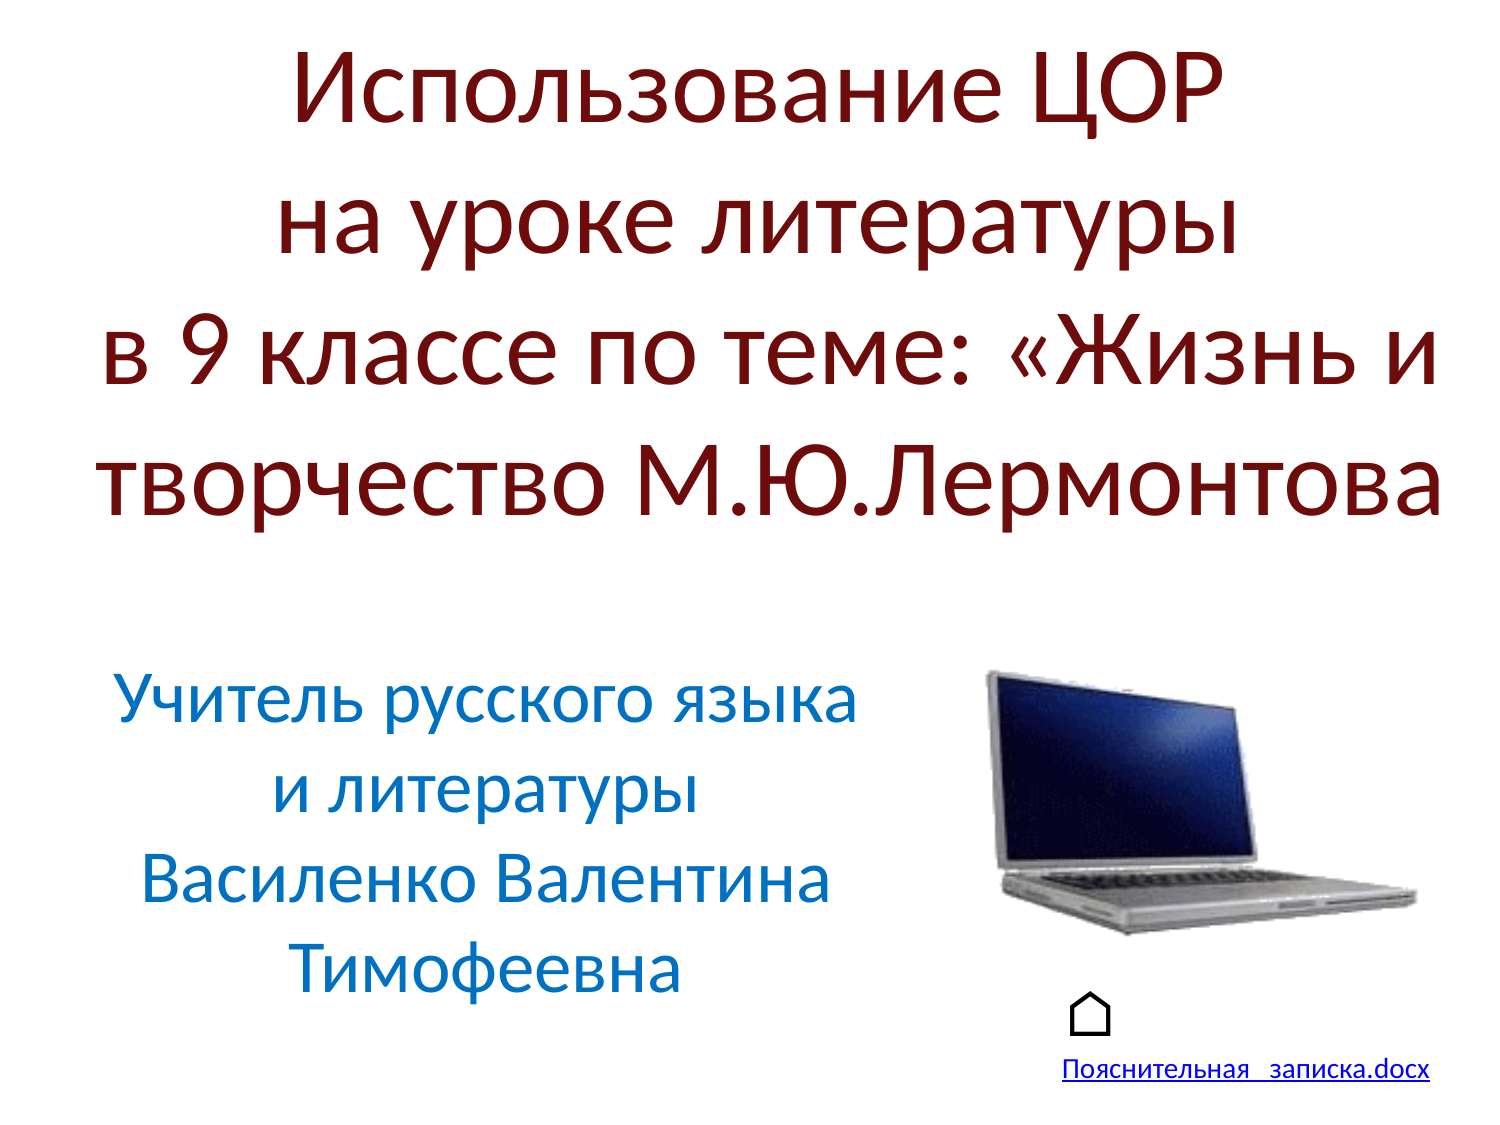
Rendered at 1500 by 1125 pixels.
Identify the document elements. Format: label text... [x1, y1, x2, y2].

text_box ⌂ Пояснительная записка.docx [1047, 1000, 1445, 1092]
picture [960, 609, 1442, 997]
subtitle Учитель русского языка и литературы Василенко Валентина Тимофеевна [75, 639, 888, 1020]
title Использование ЦОР на уроке литературы в 9 классе по теме: «Жизнь и творчество М.Ю.Лермонтова [76, 0, 1465, 551]
